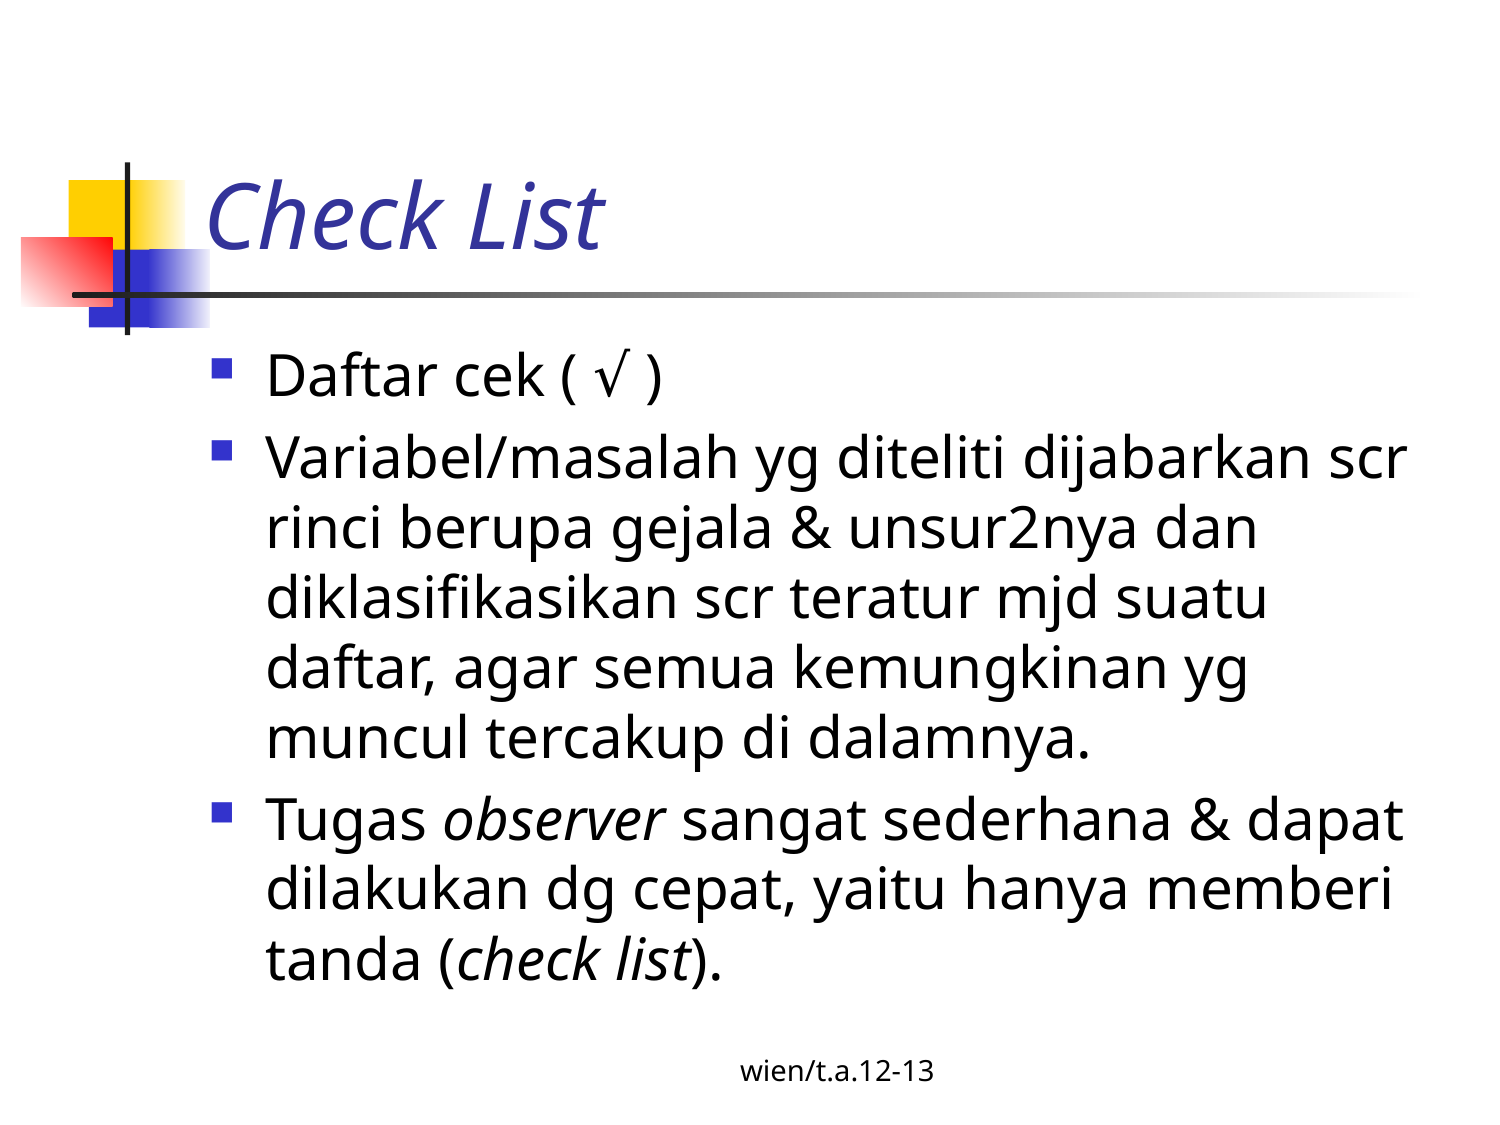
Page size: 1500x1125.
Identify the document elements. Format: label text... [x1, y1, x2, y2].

list Daftar cek ( √ ) Variabel/masalah yg diteliti dijabarkan scr rinci berupa gejala & unsur2nya dan diklasifikasikan scr teratur mjd suatu daftar, agar semua kemungkinan yg muncul tercakup di dalamnya. Tugas observer sangat sederhana & dapat dilakukan dg cepat, yaitu hanya memberi tanda (check list). [193, 330, 1470, 1007]
title Check List [188, 34, 1468, 276]
footer wien/t.a.12-13 [599, 1023, 1076, 1100]
